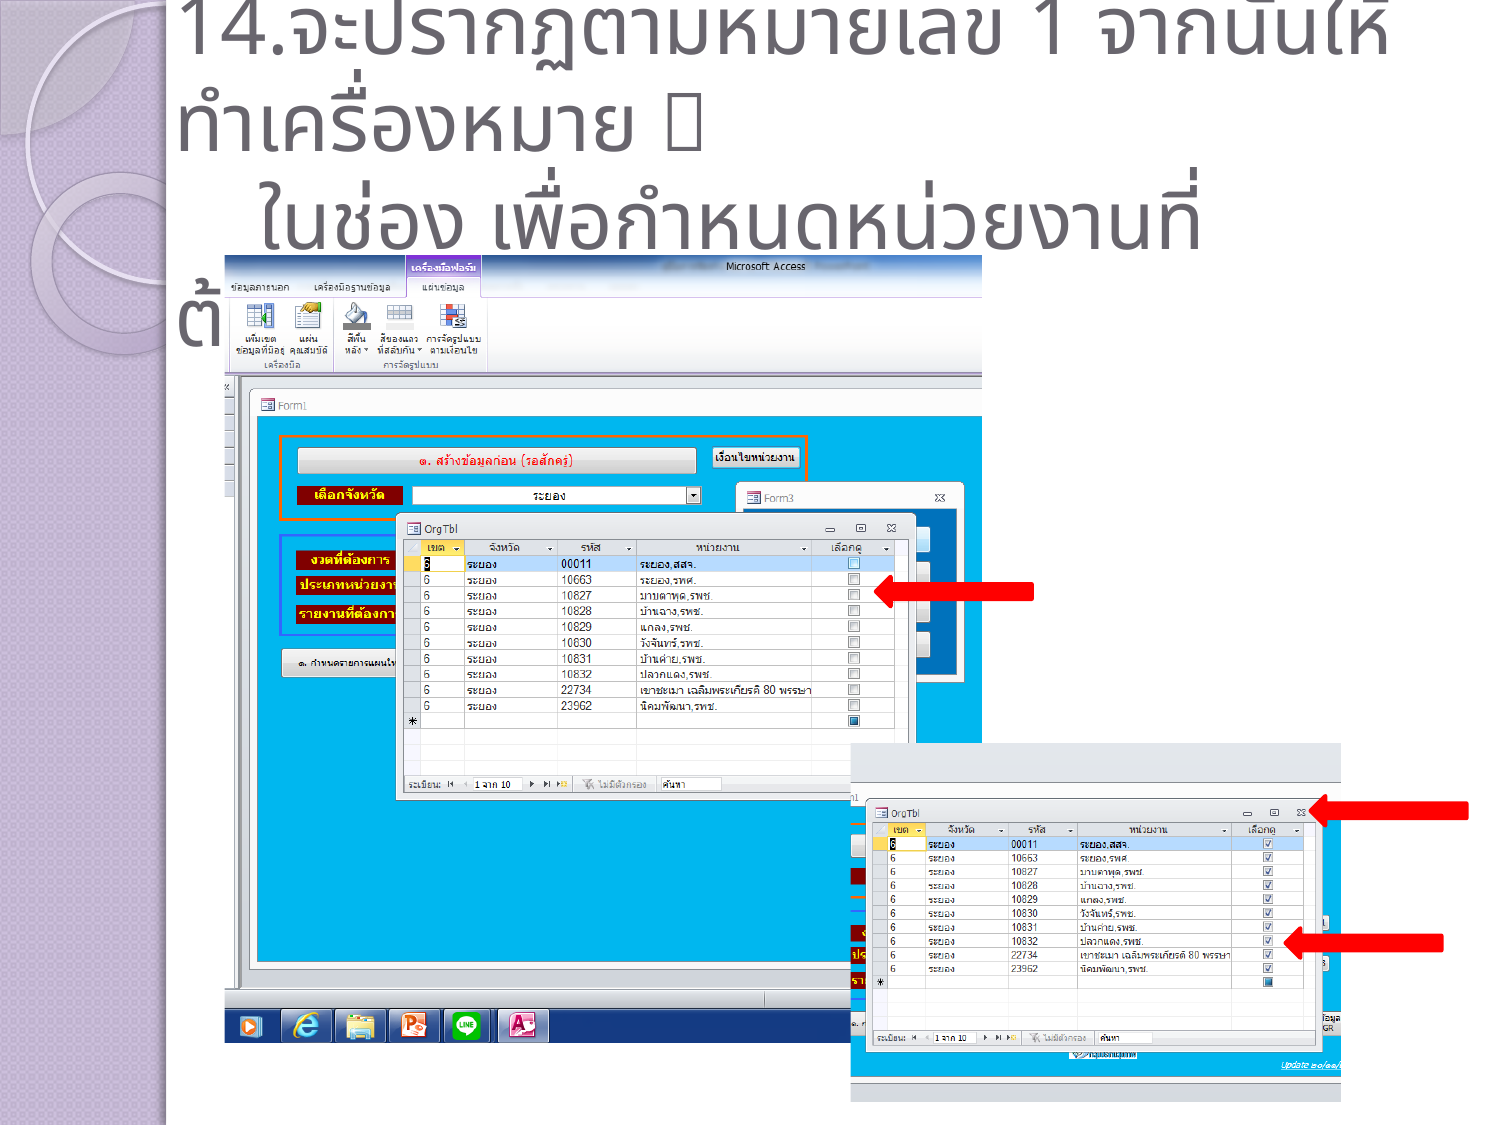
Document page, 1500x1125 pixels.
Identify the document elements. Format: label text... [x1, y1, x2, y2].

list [224, 255, 983, 1044]
text_box [989, 582, 1034, 602]
text_box [1349, 933, 1444, 953]
picture [850, 743, 1342, 1058]
text_box [1349, 801, 1469, 821]
title 14.จะปรากฏตามหมายเลข 1 จากนั้นให้ทำเครื่องหมาย  ในช่อง เพื่อกำหนดหน่วยงานที่ต้องการให้โชว์ข้อมูล [159, 45, 1471, 291]
picture [850, 1077, 1342, 1102]
